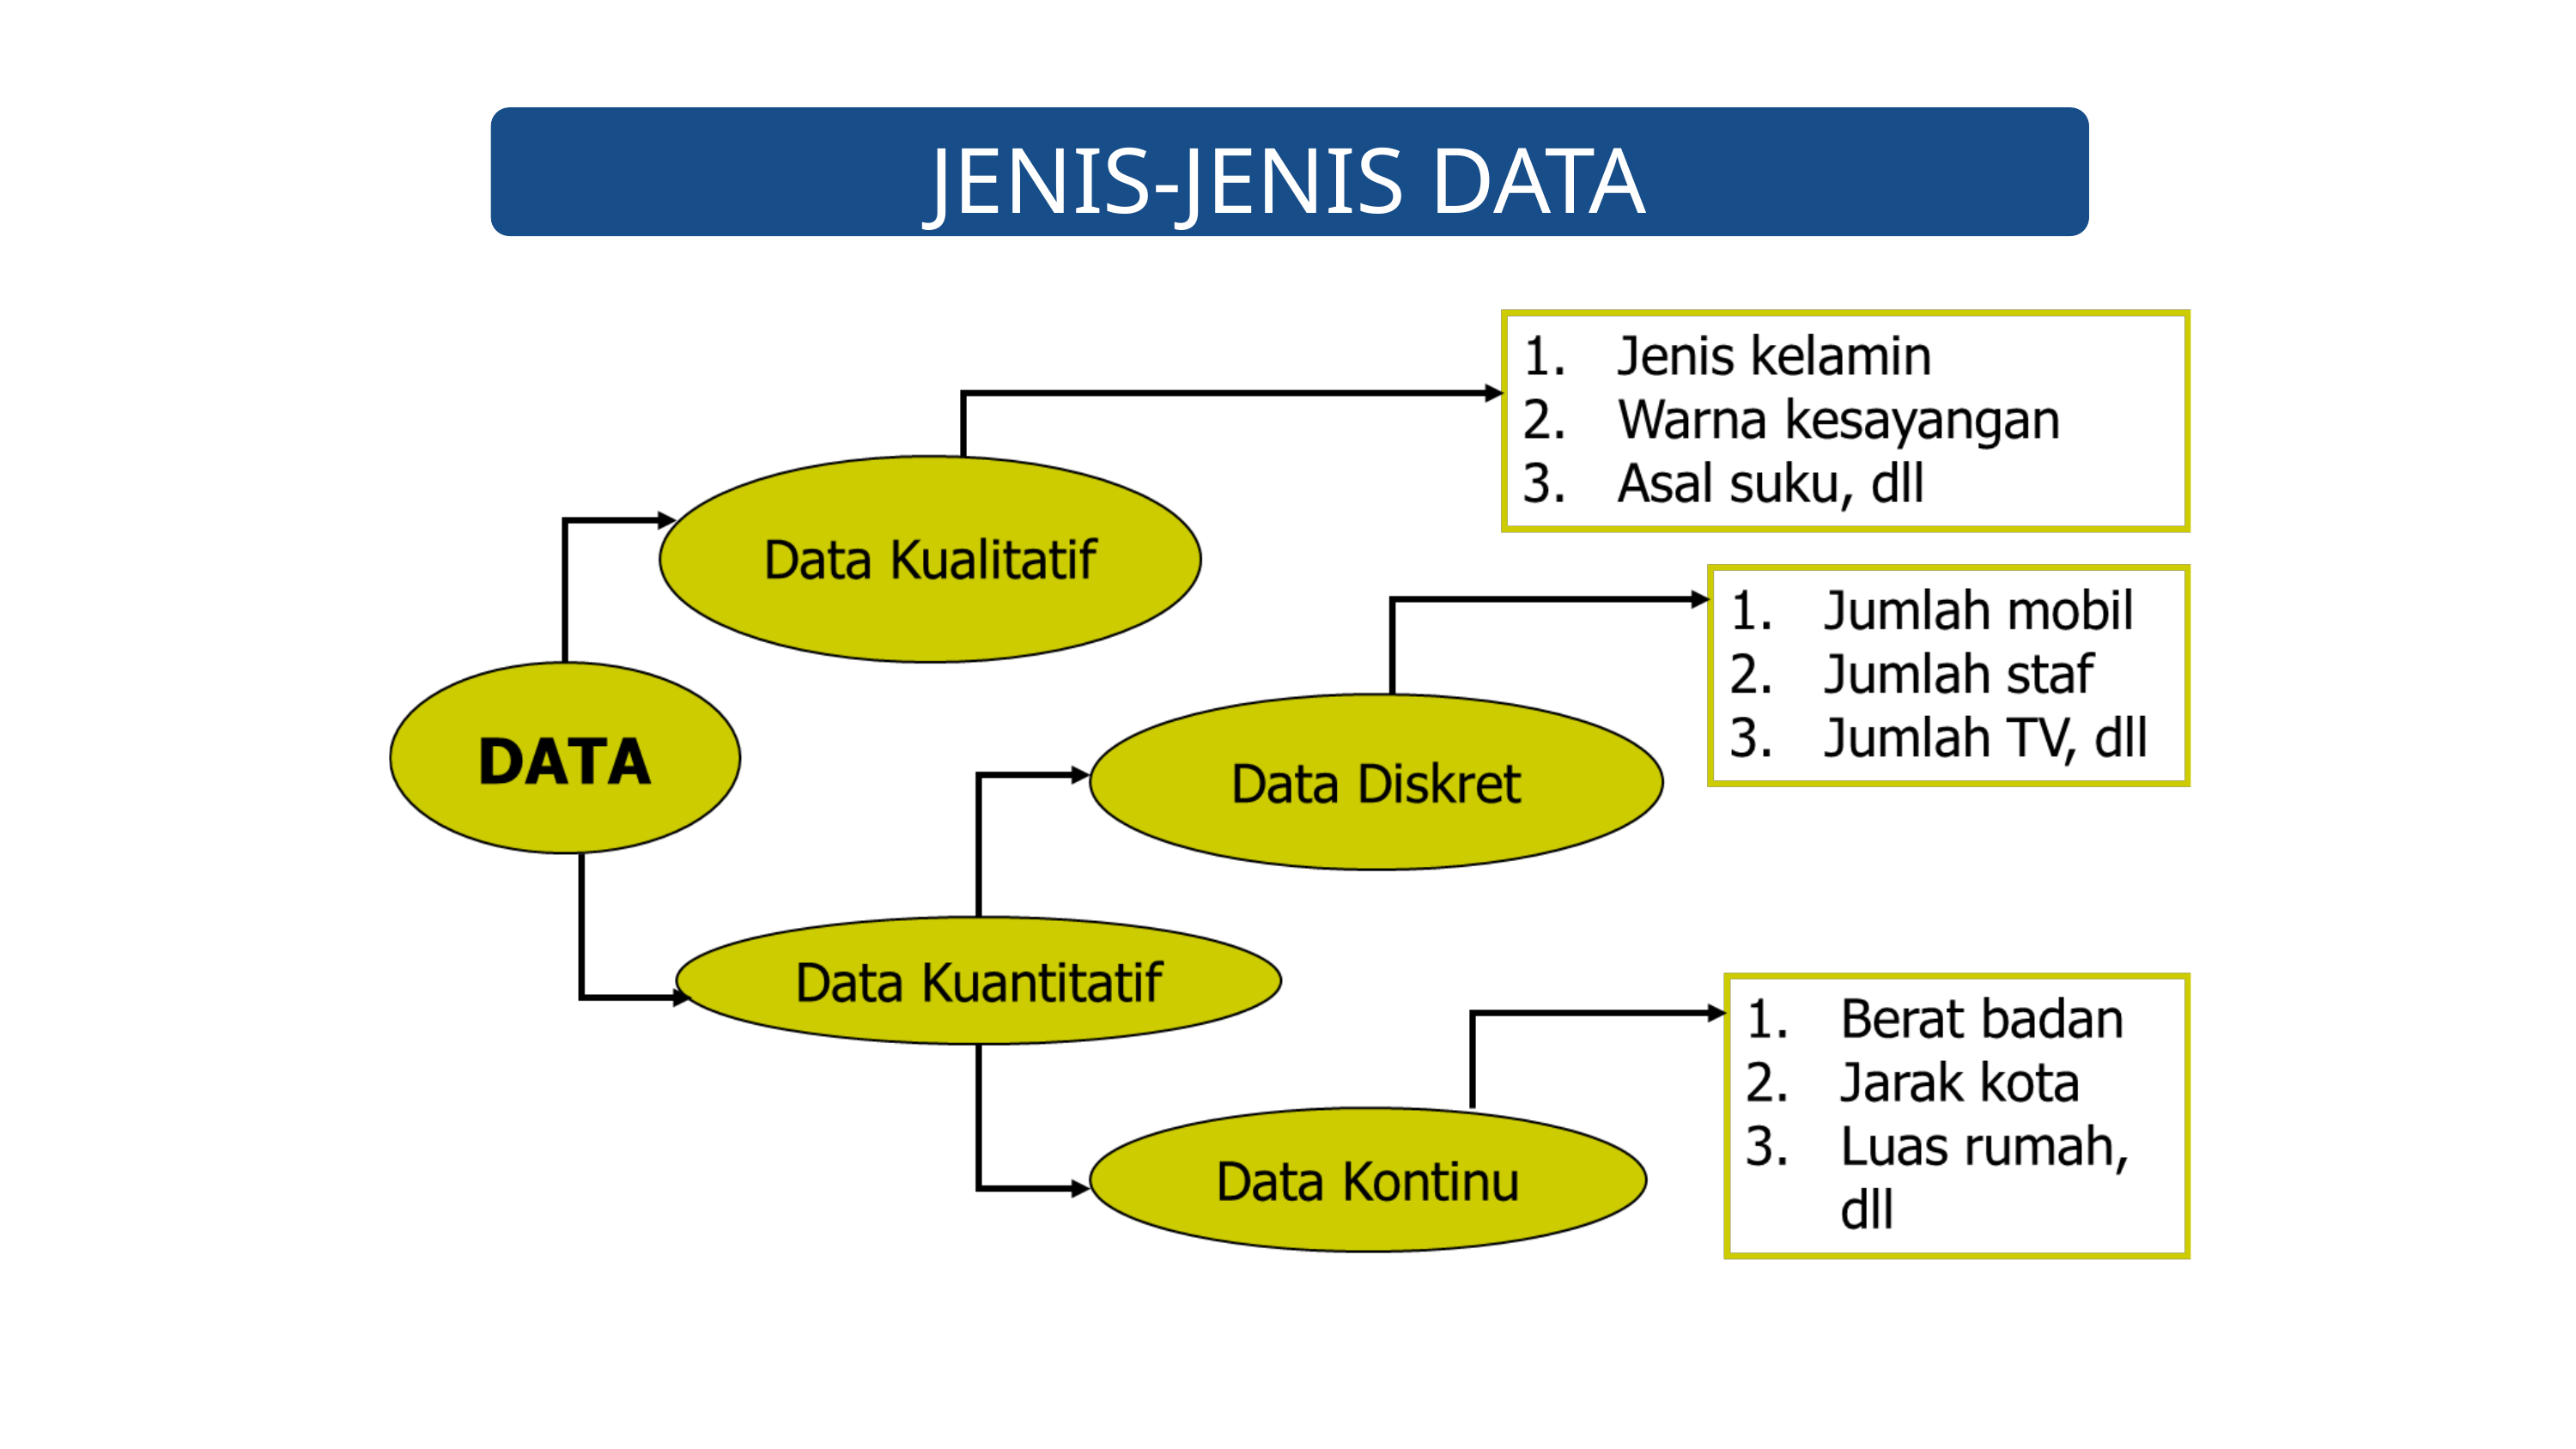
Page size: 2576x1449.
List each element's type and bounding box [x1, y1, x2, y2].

text_box [389, 305, 2191, 1272]
text_box [490, 106, 2090, 237]
